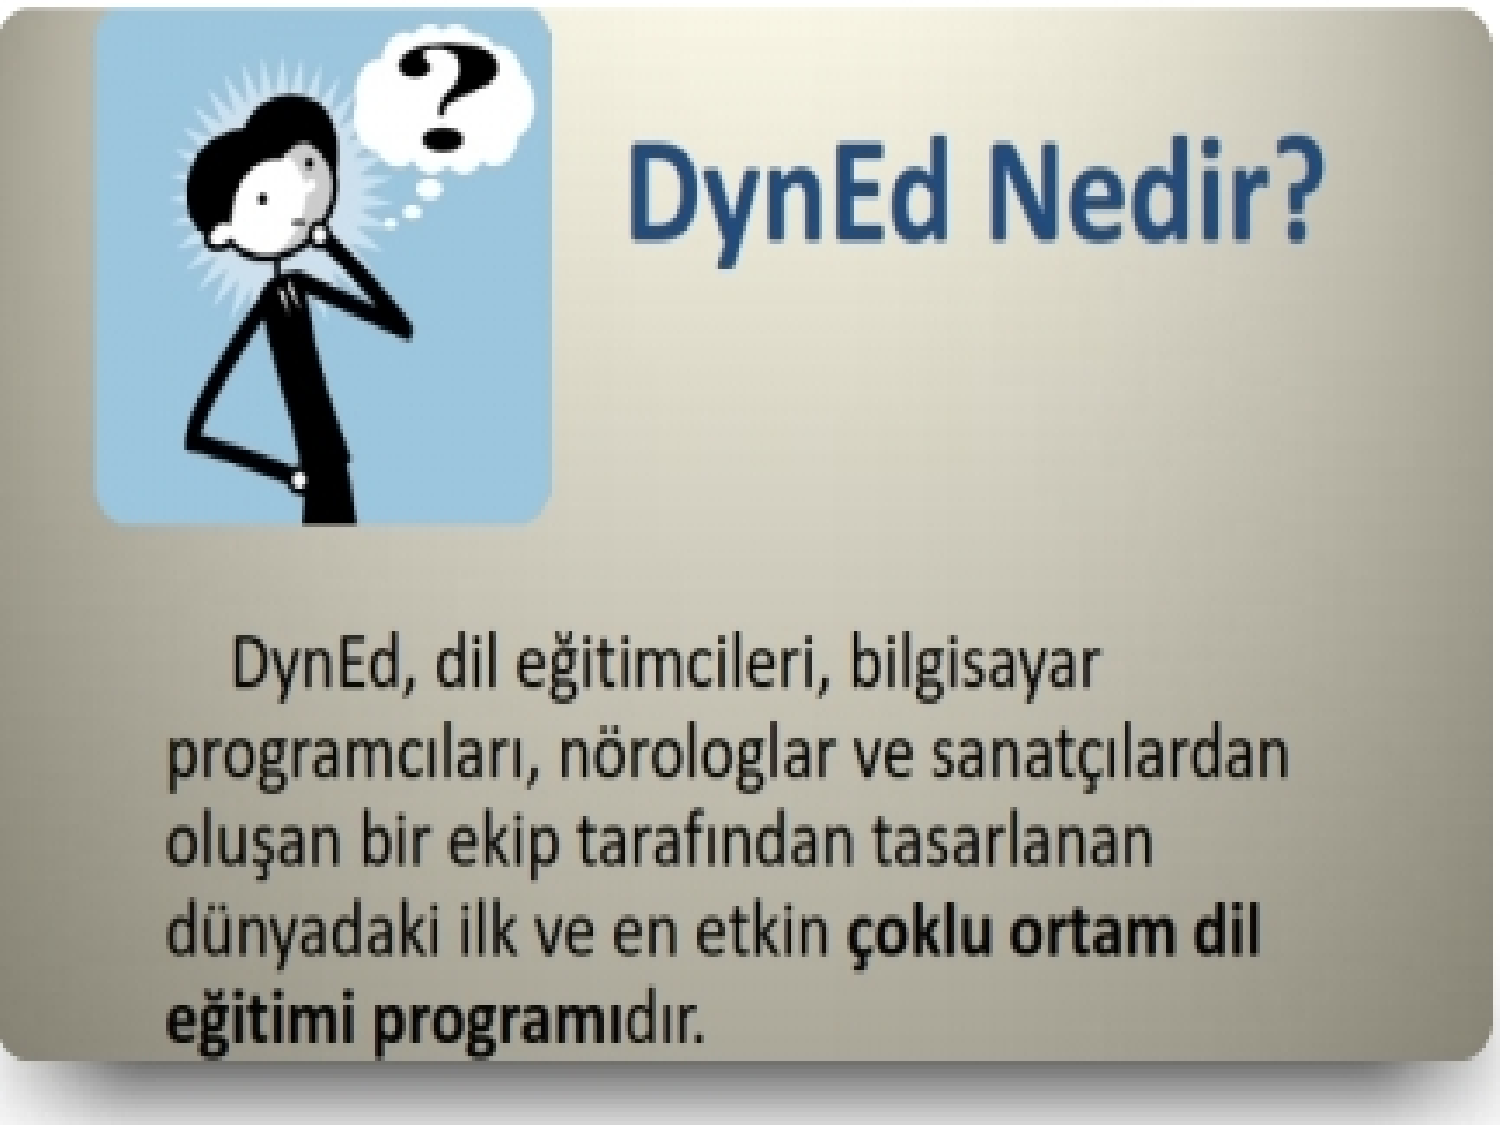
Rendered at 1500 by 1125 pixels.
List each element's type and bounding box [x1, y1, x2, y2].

list [0, 0, 1500, 1125]
